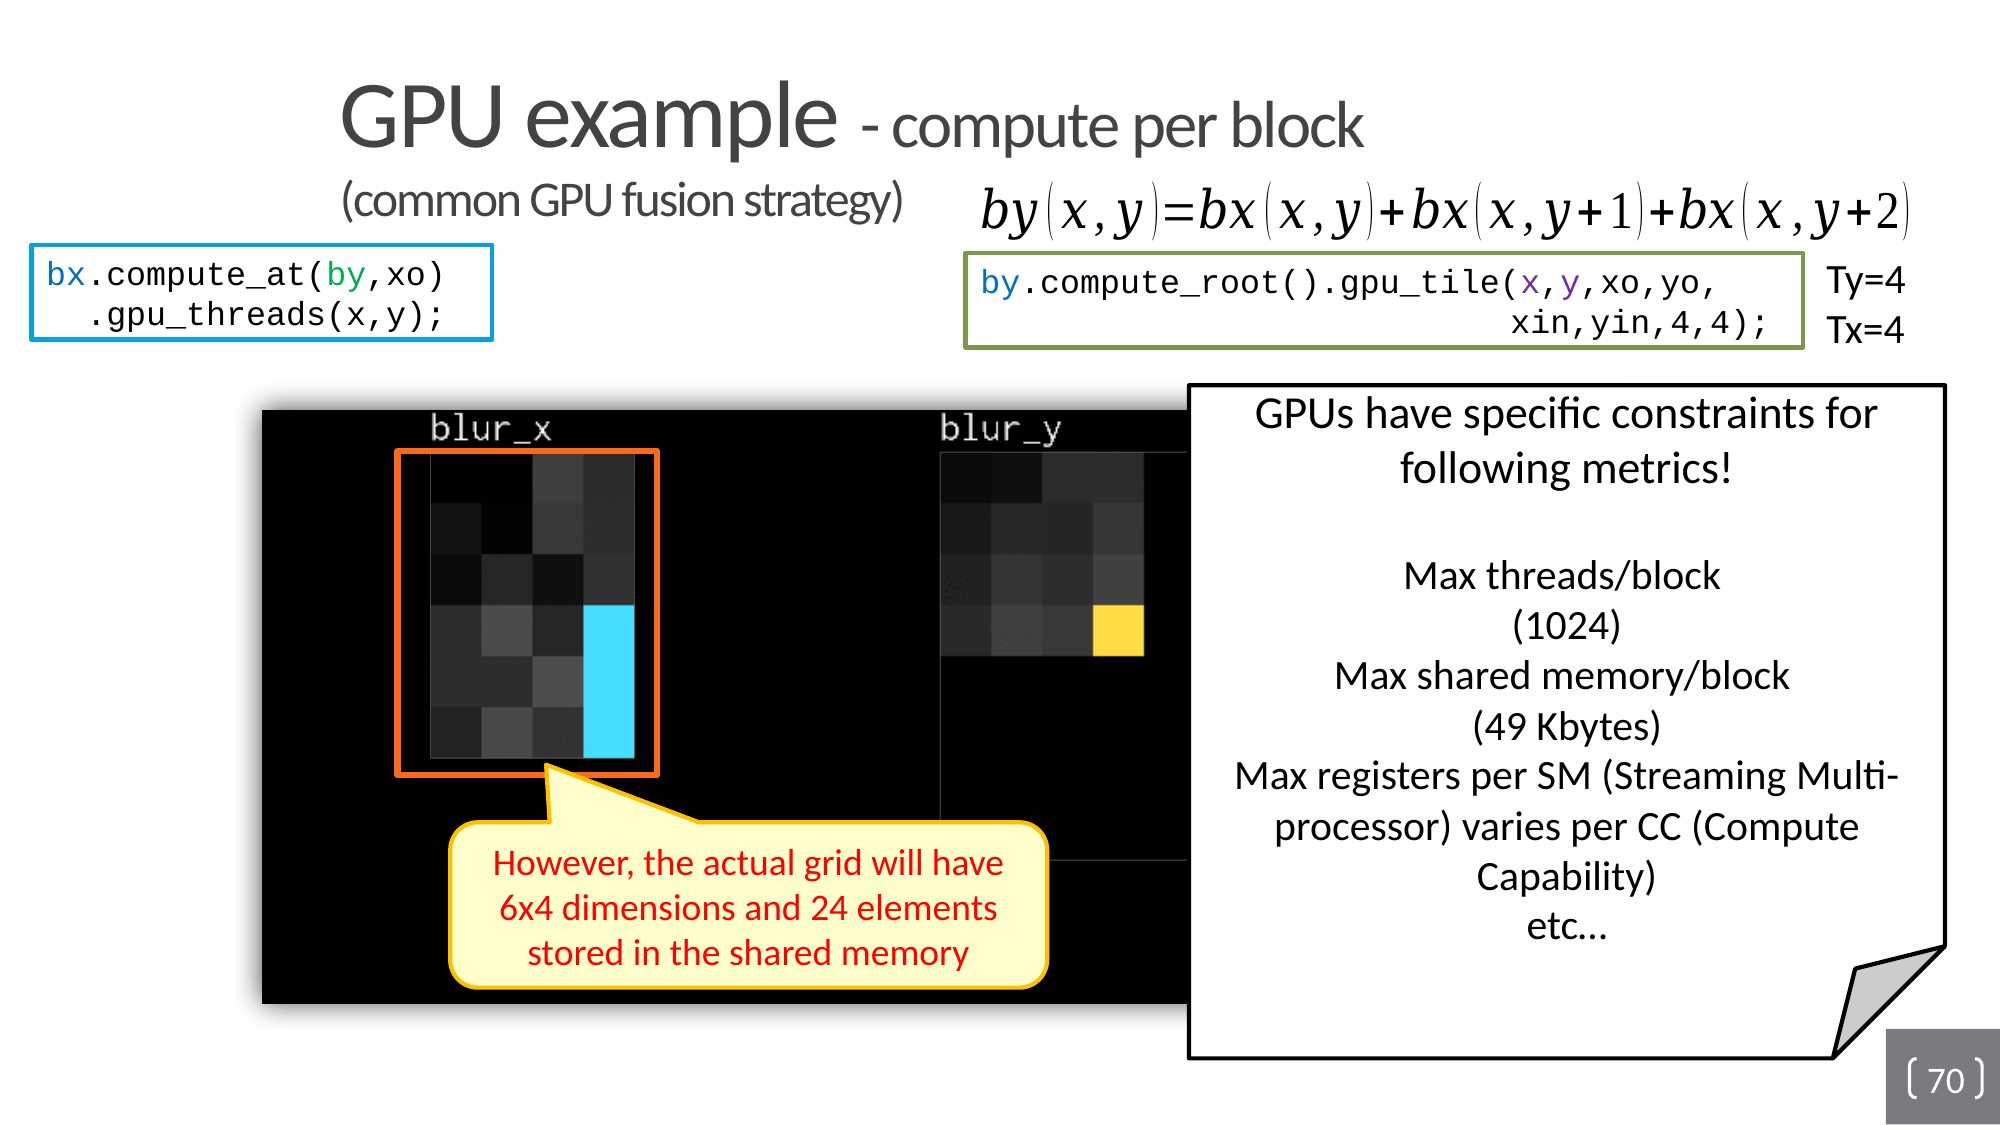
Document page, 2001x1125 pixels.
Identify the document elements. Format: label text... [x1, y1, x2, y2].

text_box bx.compute_at(by,xo) .gpu_threads(x,y); [29, 243, 494, 342]
text_box GPUs have specific constraints for following metrics! Max threads/block (1024) Max shared memory/block (49 Kbytes) Max registers per SM (Streaming Multi-processor) varies per CC (Compute Capability) etc… [1186, 383, 1948, 1061]
title GPU example - compute per block (common GPU fusion strategy) [324, 45, 1575, 233]
text_box by.compute_root().gpu_tile(x,y,xo,yo, xin,yin,4,4); [963, 251, 1805, 350]
text_box Ty=4 Tx=4 [1811, 243, 1936, 359]
slide_number 70 [1907, 1056, 1984, 1100]
picture [261, 409, 1621, 1005]
